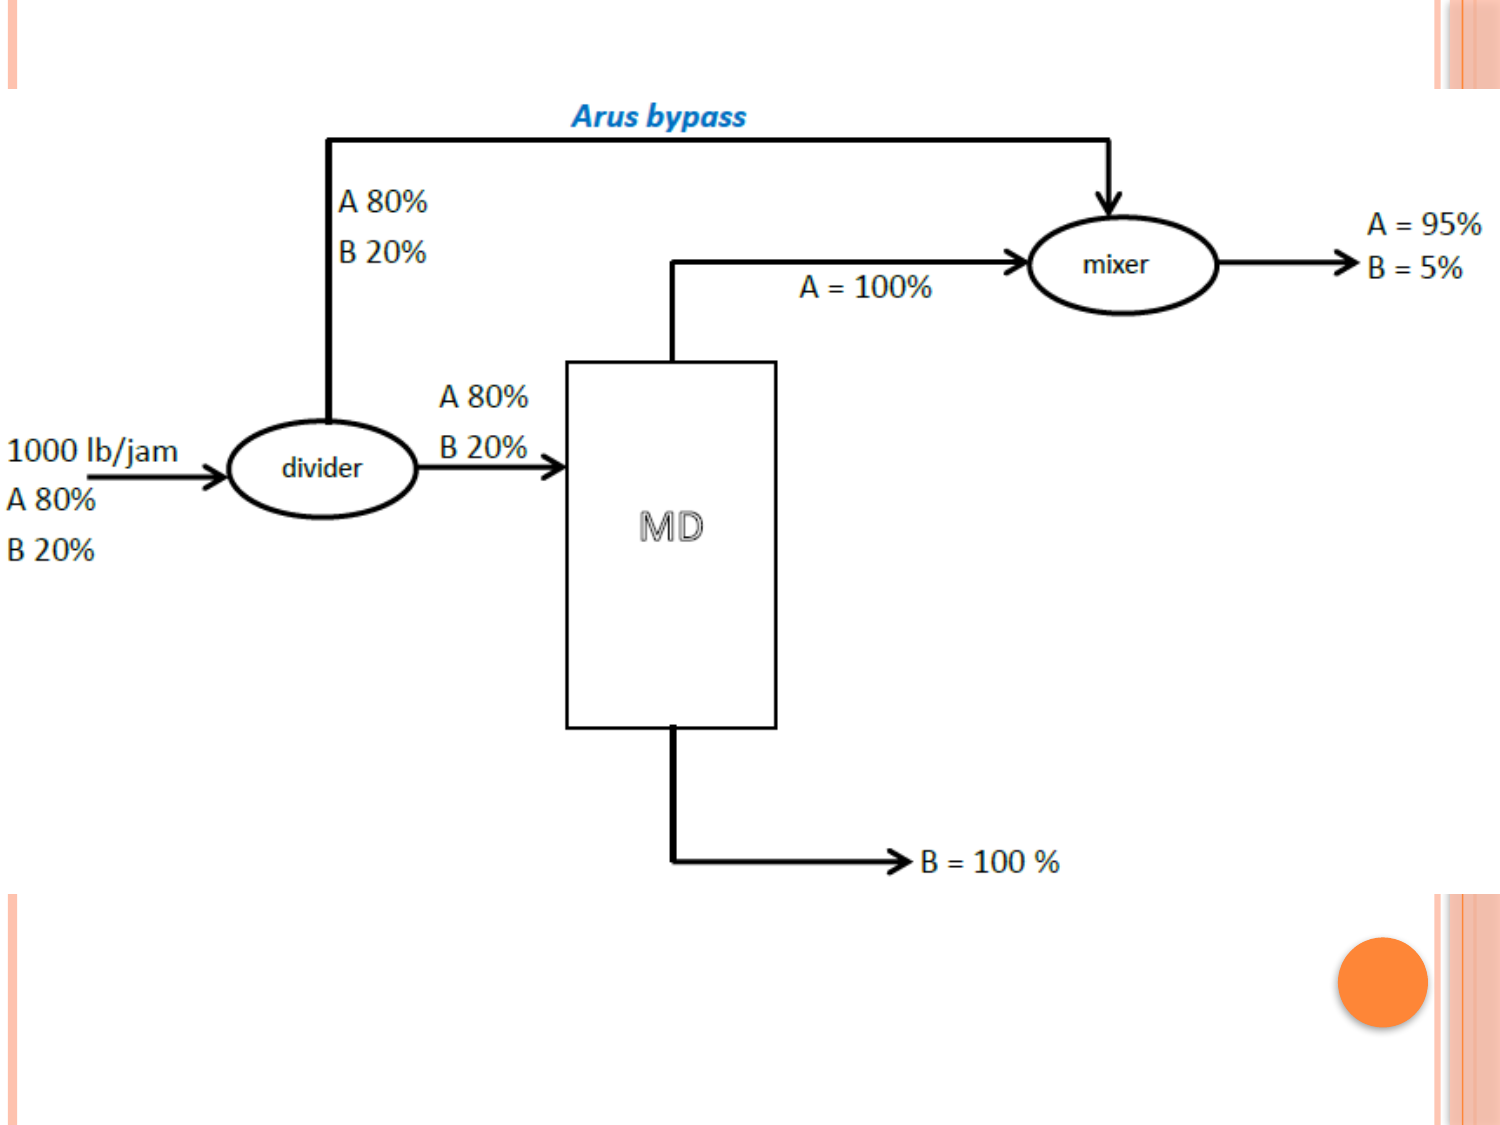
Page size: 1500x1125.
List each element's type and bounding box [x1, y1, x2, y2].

list [0, 89, 1500, 894]
